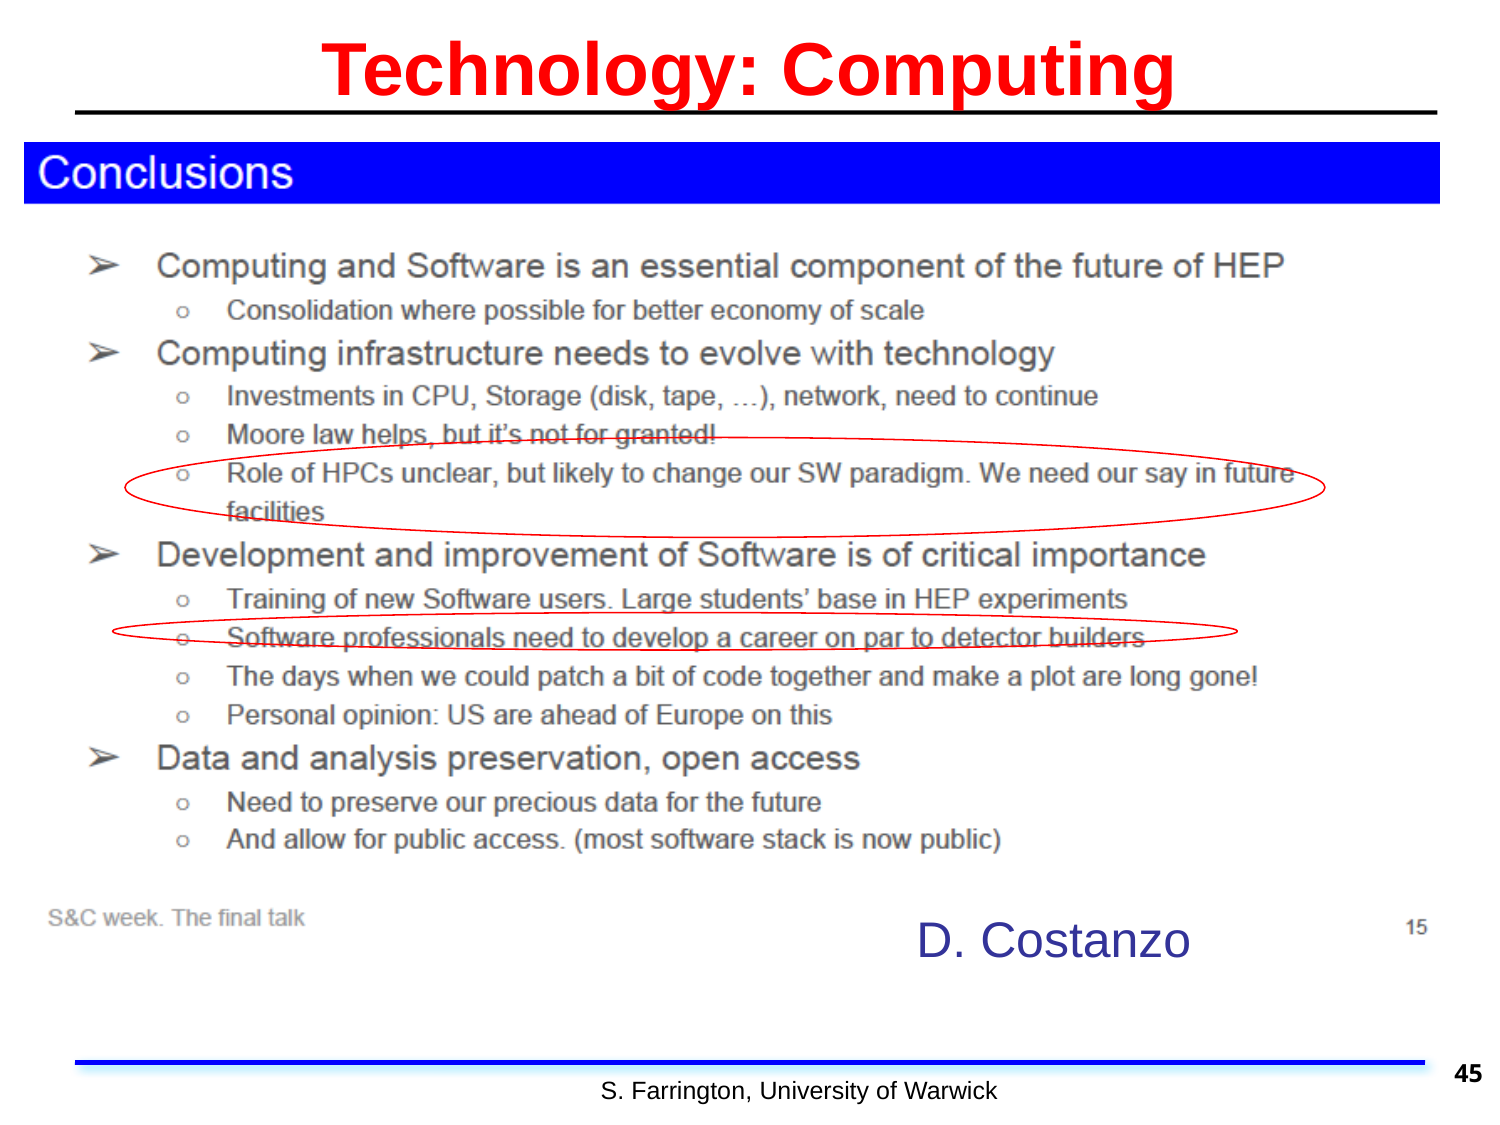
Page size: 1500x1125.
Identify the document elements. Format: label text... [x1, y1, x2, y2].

slide_number 45 [1400, 1025, 1500, 1125]
text_box D. Costanzo [901, 946, 1207, 975]
title Technology: Computing [75, 12, 1425, 118]
picture [24, 142, 1440, 938]
